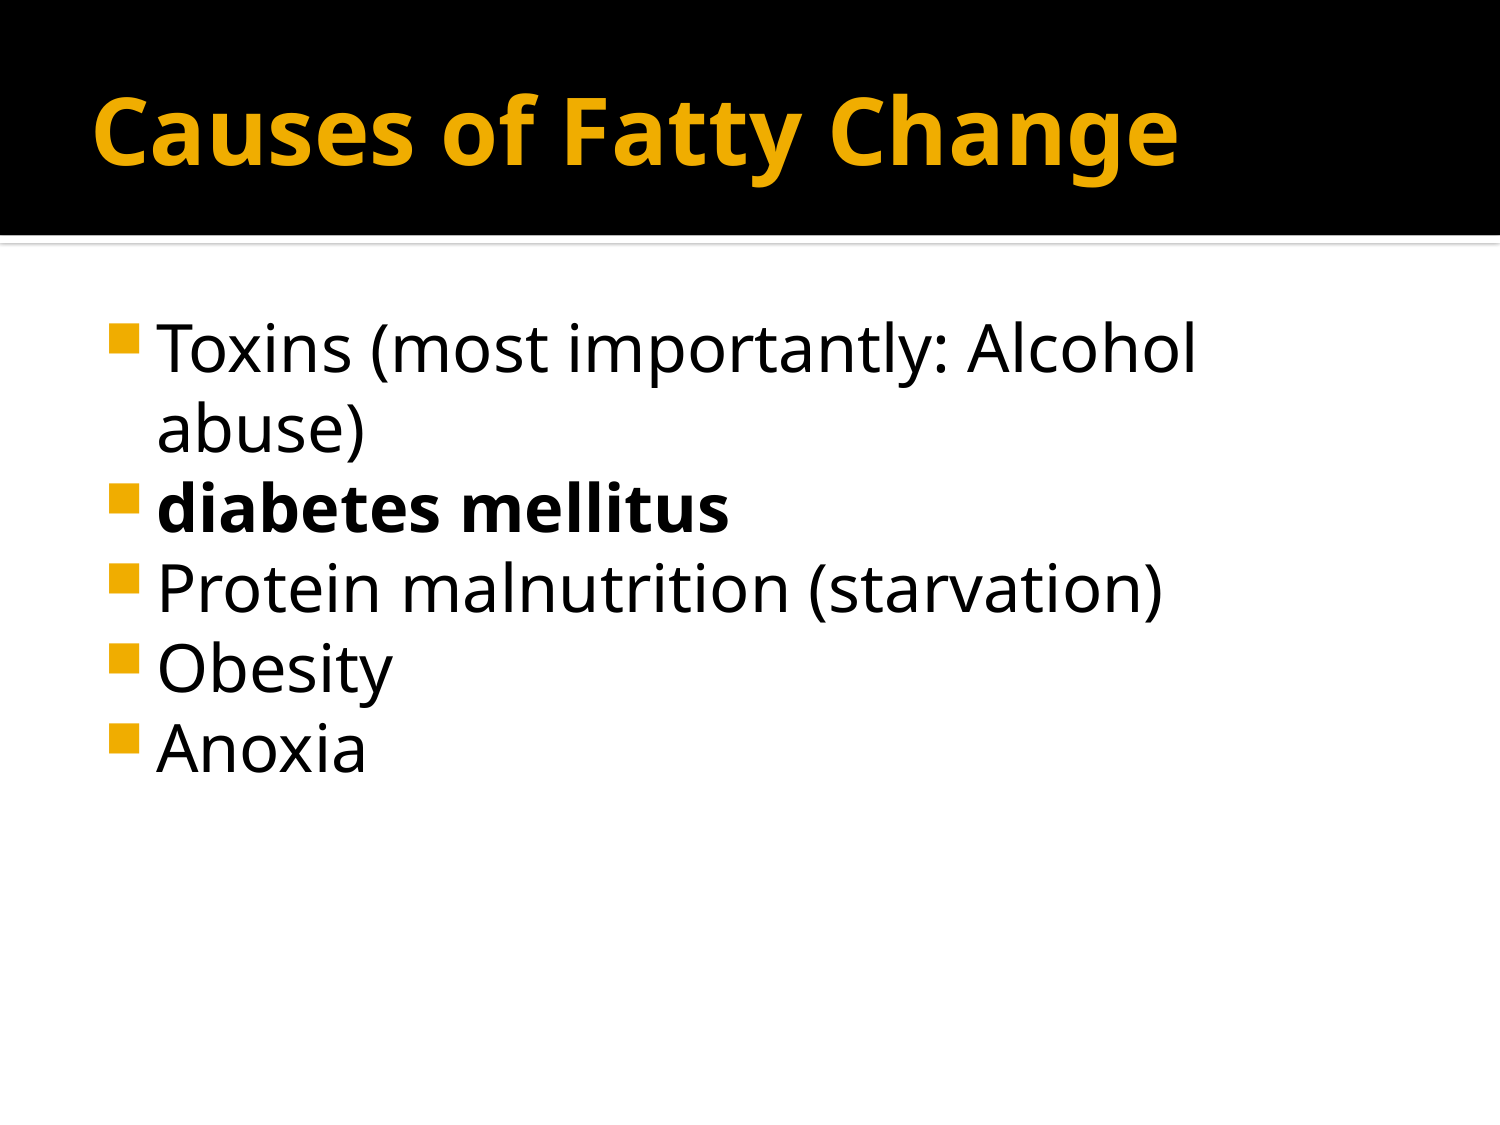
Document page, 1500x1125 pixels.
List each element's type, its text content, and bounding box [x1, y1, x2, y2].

title Causes of Fatty Change [75, 25, 1425, 231]
list Toxins (most importantly: Alcohol abuse) diabetes mellitus Protein malnutrition (starvation) Obesity Anoxia [75, 291, 1425, 1050]
